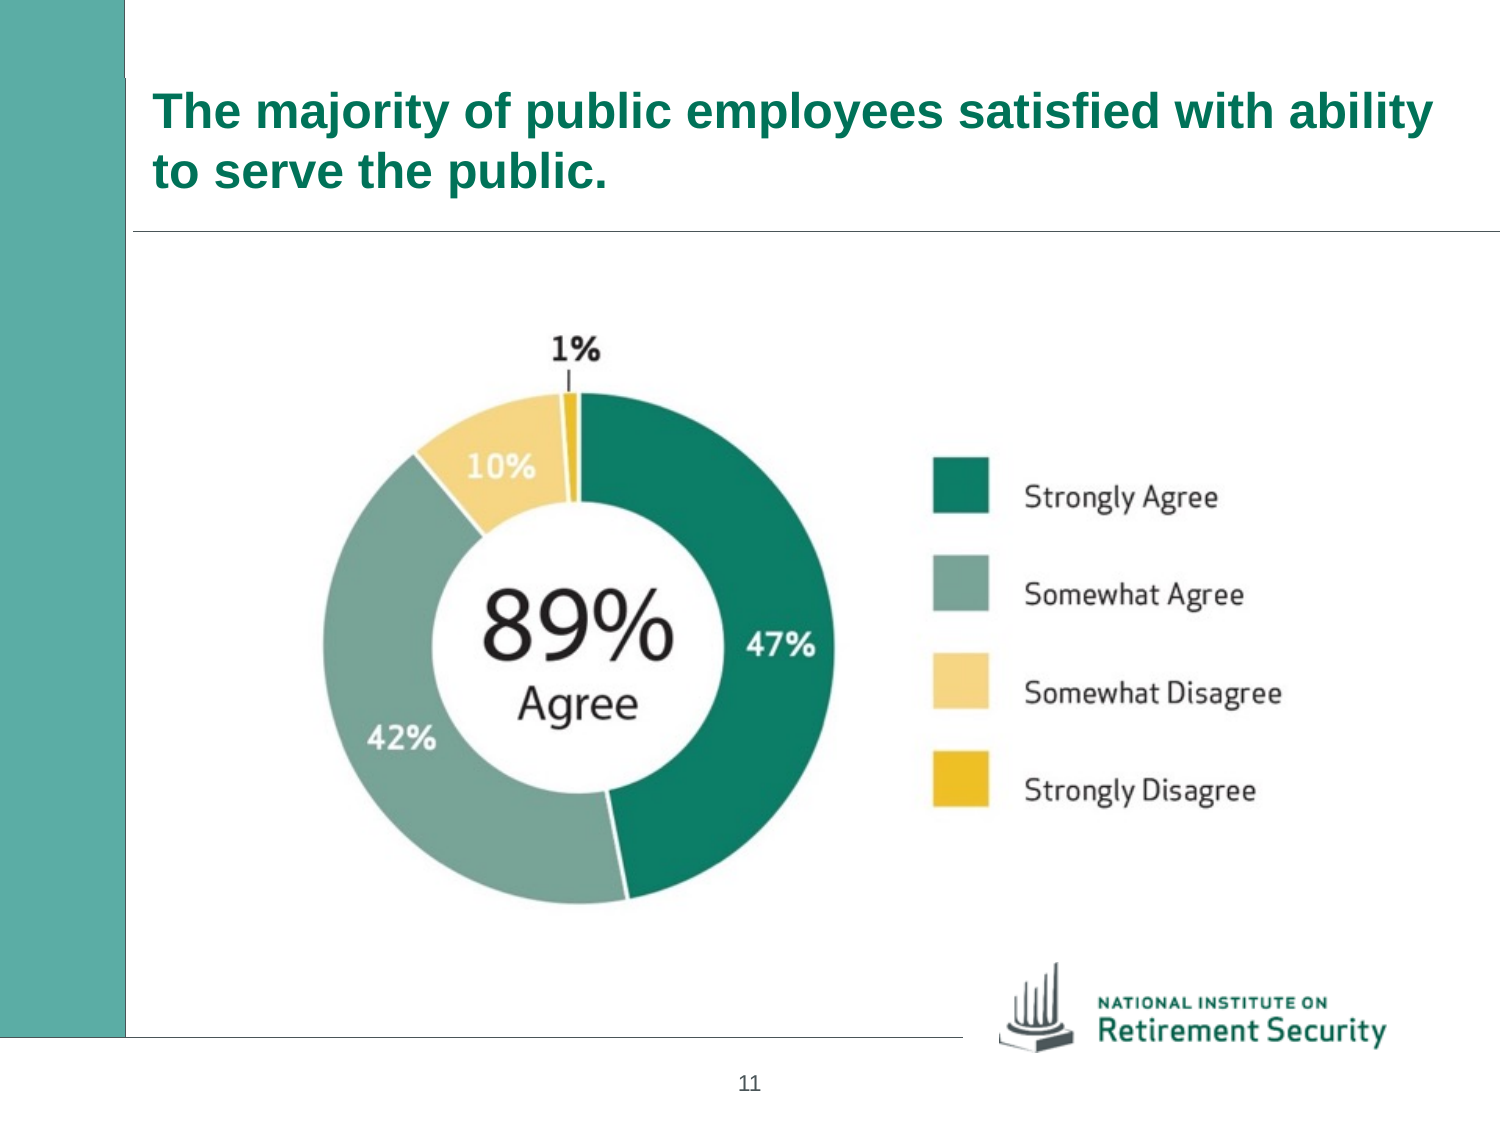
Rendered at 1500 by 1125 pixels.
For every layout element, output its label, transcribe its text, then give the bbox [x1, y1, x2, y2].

picture [999, 962, 1387, 1050]
picture [260, 309, 1386, 945]
title The majority of public employees satisfied with ability to serve the public. [152, 45, 1454, 231]
text_box 11 [0, 1050, 1500, 1115]
